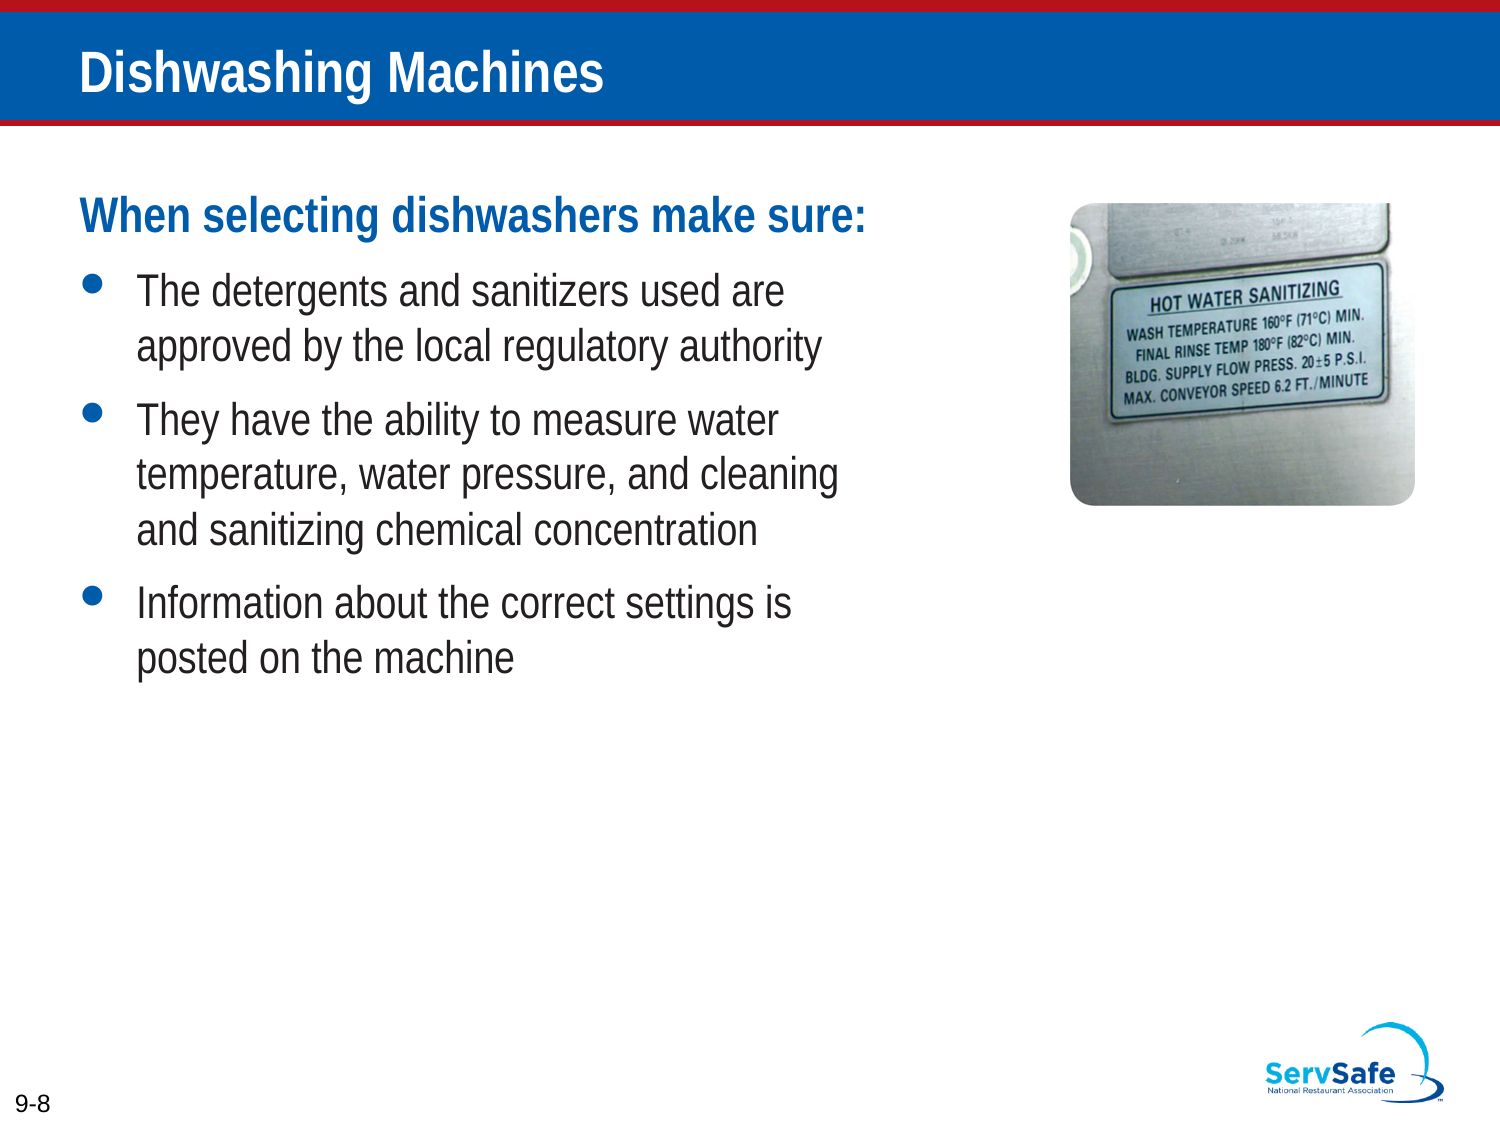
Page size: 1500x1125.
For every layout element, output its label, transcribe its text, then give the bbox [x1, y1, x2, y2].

picture [0, 12, 1500, 120]
picture [1265, 1022, 1444, 1103]
text_box 9-8 [0, 1080, 94, 1125]
title Dishwashing Machines [64, 26, 1428, 112]
picture [1069, 203, 1415, 506]
list When selecting dishwashers make sure: The detergents and sanitizers used are approved by the local regulatory authority They have the ability to measure water temperature, water pressure, and cleaning and sanitizing chemical concentration Information about the correct settings is posted on the machine [64, 186, 890, 781]
